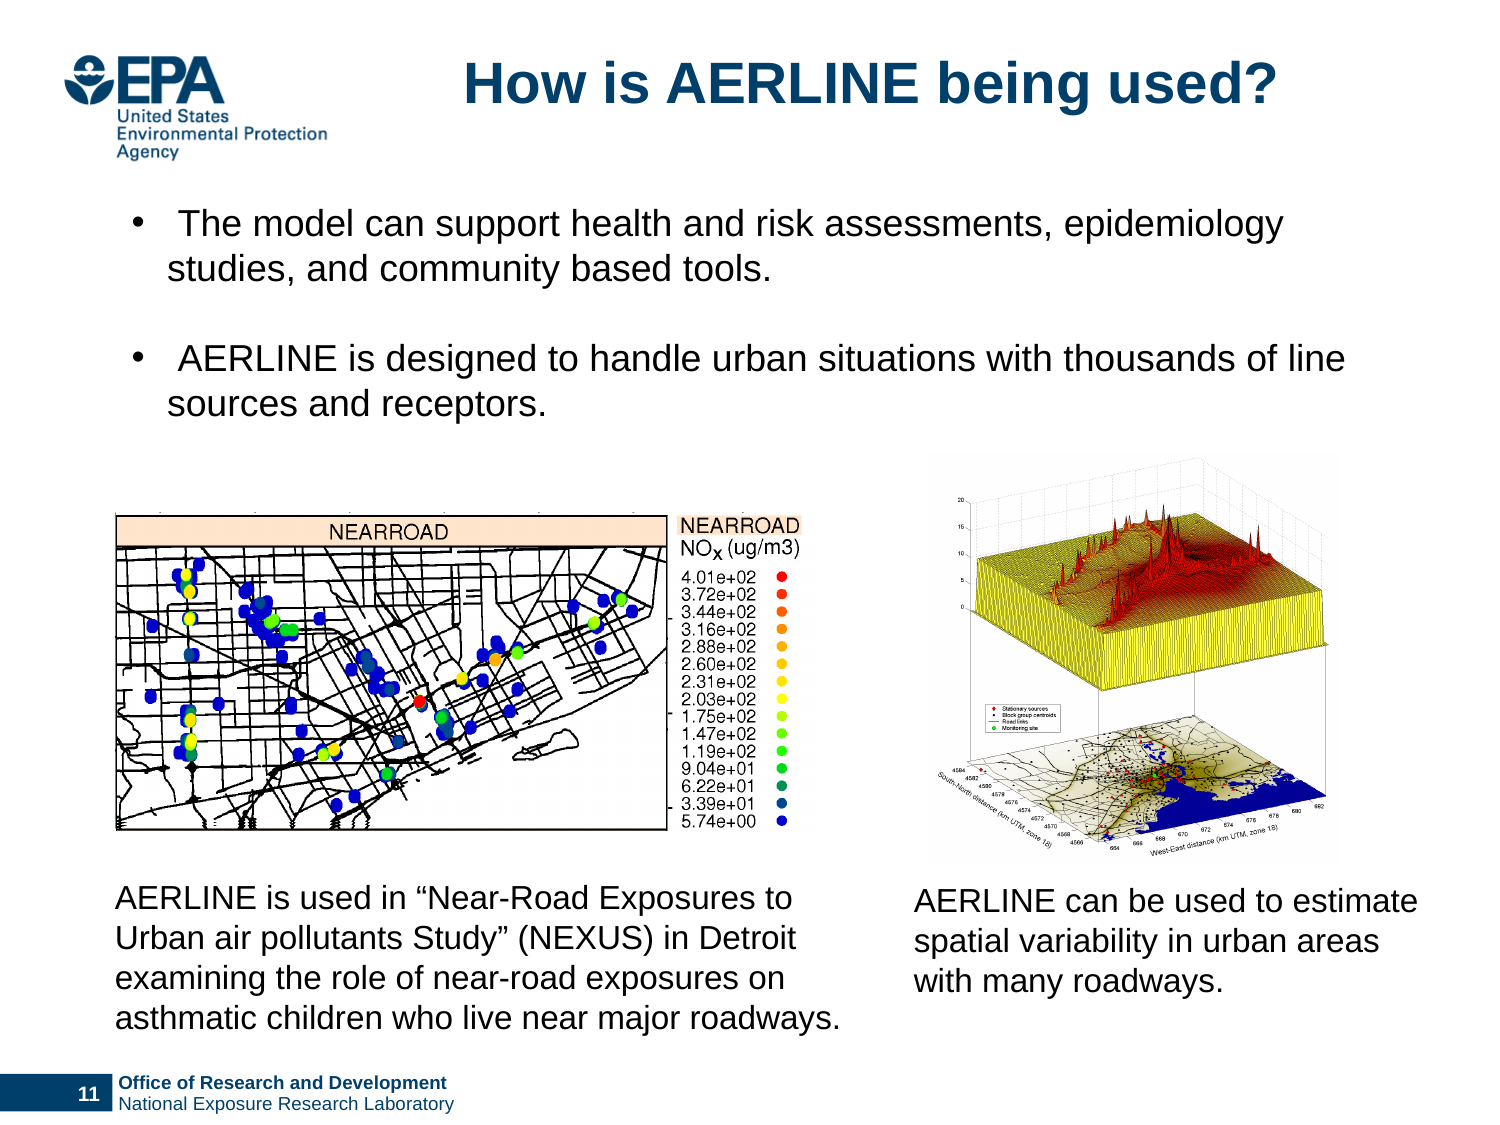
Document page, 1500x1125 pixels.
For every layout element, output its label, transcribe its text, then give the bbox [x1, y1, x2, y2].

text_box AERLINE is used in “Near-Road Exposures to Urban air pollutants Study” (NEXUS) in Detroit examining the role of near-road exposures on asthmatic children who live near major roadways. [99, 868, 865, 1044]
text_box How is AERLINE being used? [407, 38, 1336, 123]
picture [0, 0, 1500, 1125]
text_box AERLINE can be used to estimate spatial variability in urban areas with many roadways. [898, 871, 1452, 1007]
text_box The model can support health and risk assessments, epidemiology studies, and community based tools. AERLINE is designed to handle urban situations with thousands of line sources and receptors. [101, 184, 1444, 440]
